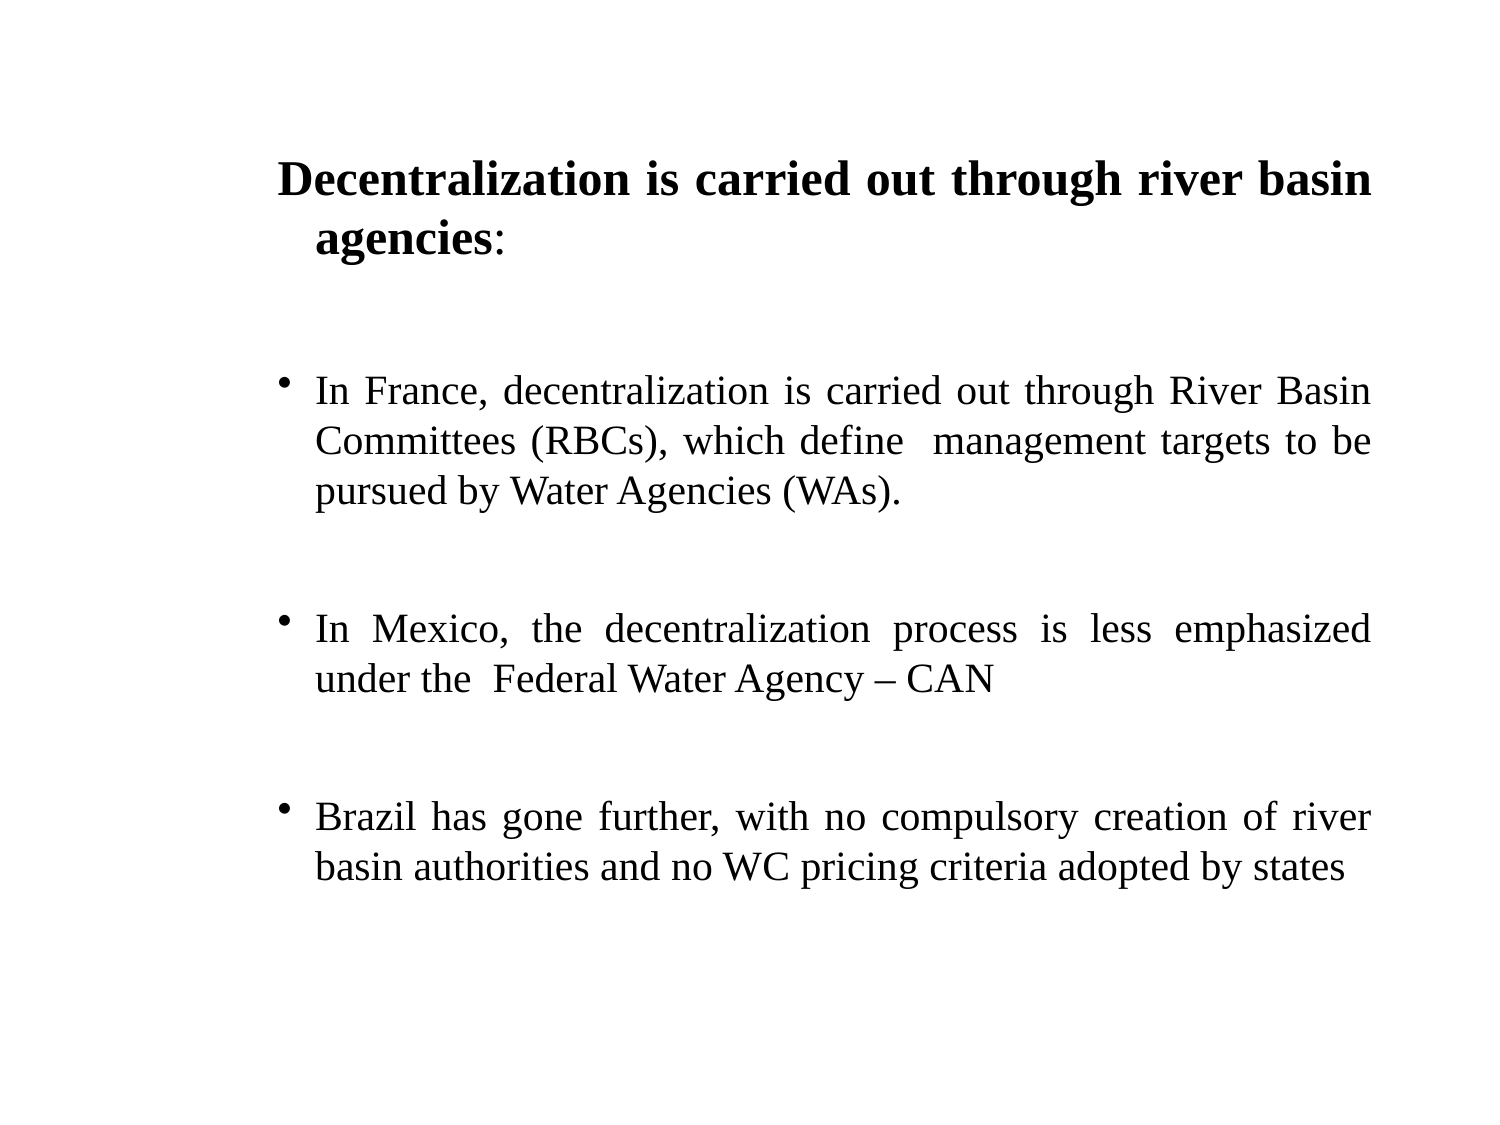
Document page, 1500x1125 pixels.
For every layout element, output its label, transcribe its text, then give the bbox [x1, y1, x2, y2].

list Decentralization is carried out through river basin agencies: In France, decentralization is carried out through River Basin Committees (RBCs), which define management targets to be pursued by Water Agencies (WAs). In Mexico, the decentralization process is less emphasized under the Federal Water Agency – CAN Brazil has gone further, with no compulsory creation of river basin authorities and no WC pricing criteria adopted by states [112, 137, 1388, 1001]
